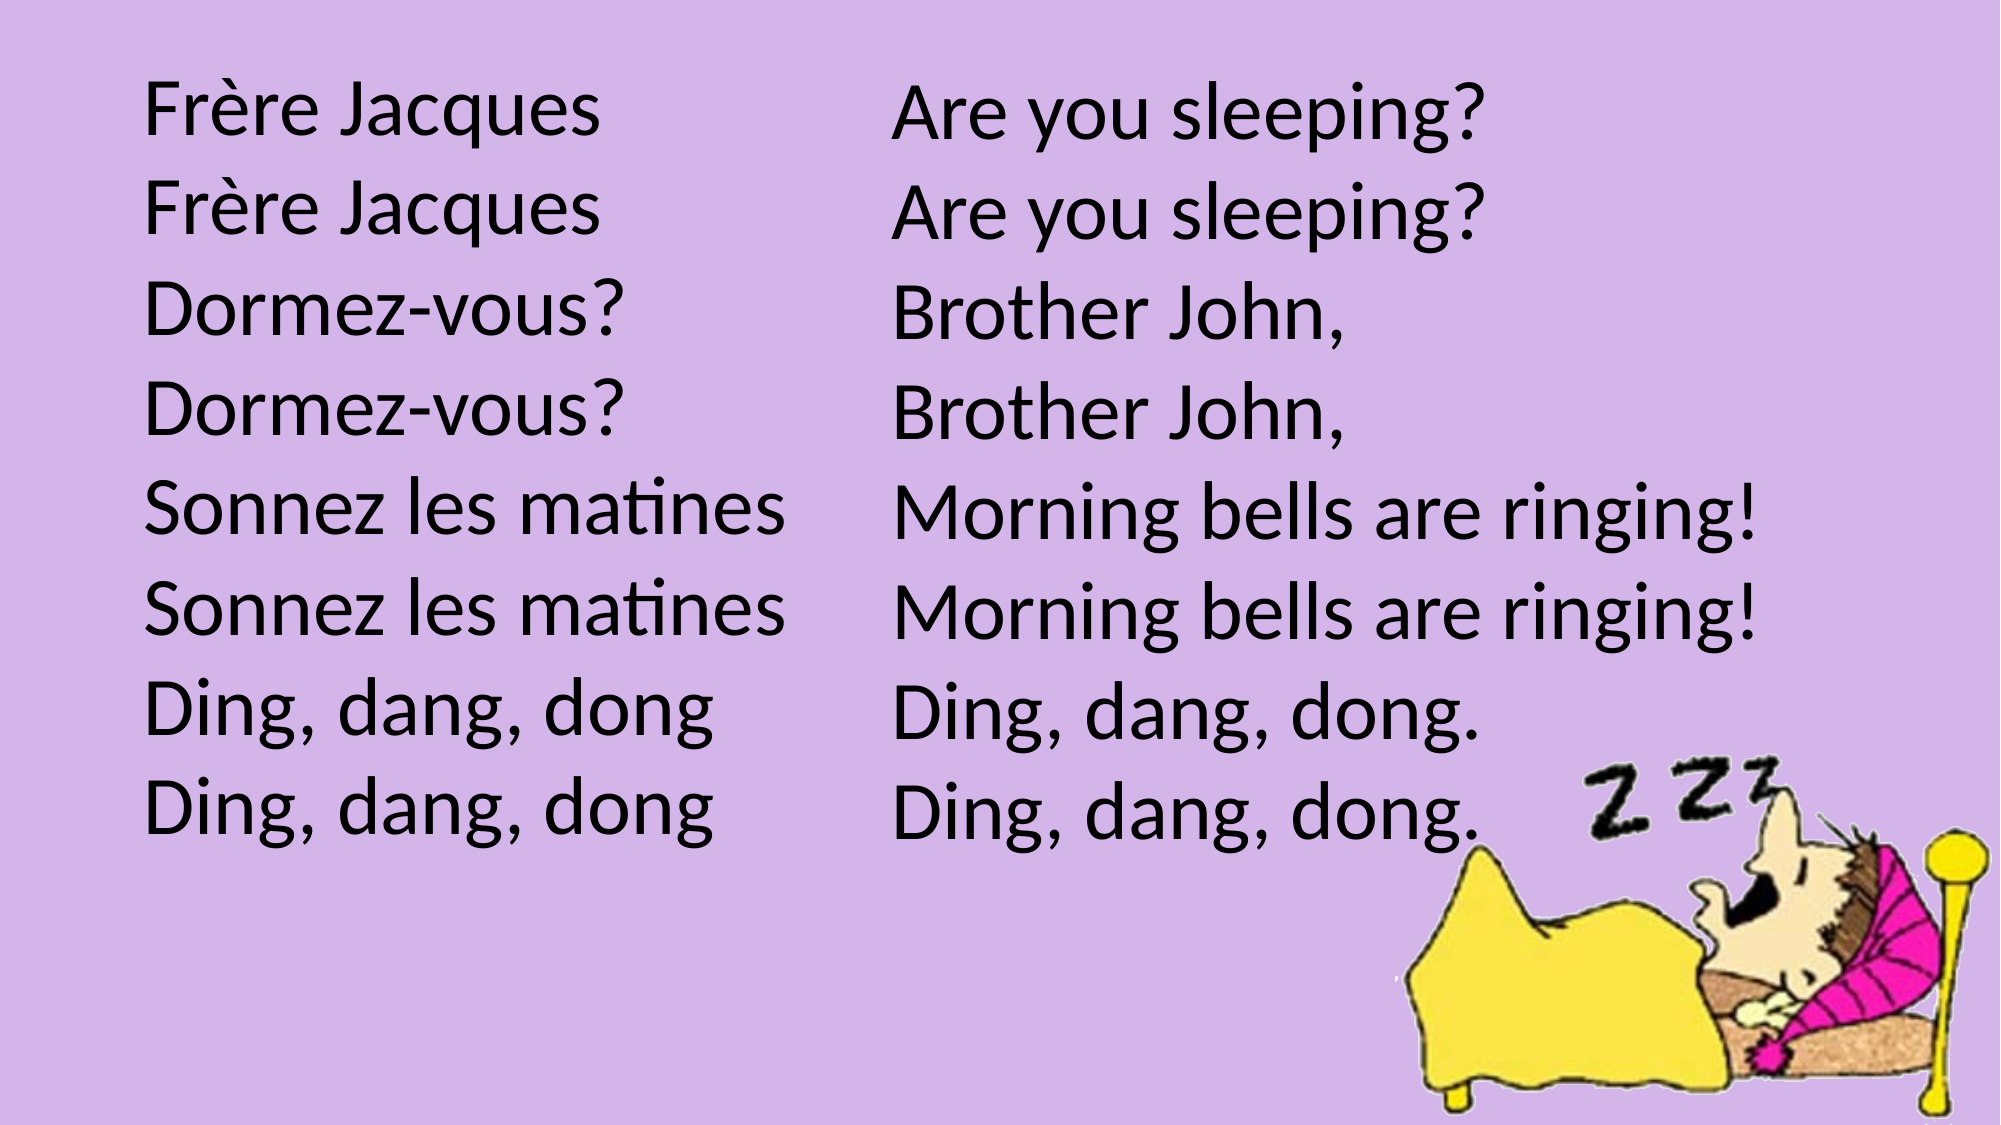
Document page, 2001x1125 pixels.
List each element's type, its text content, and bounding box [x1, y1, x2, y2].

text_box Frère Jacques Frère Jacques Dormez-vous? Dormez-vous? Sonnez les matines Sonnez les matines Ding, dang, dong Ding, dang, dong [128, 44, 1129, 859]
text_box Are you sleeping? Are you sleeping? Brother John, Brother John, Morning bells are ringing! Morning bells are ringing! Ding, dang, dong. Ding, dang, dong. [875, 48, 1778, 864]
picture [1395, 738, 2000, 1125]
